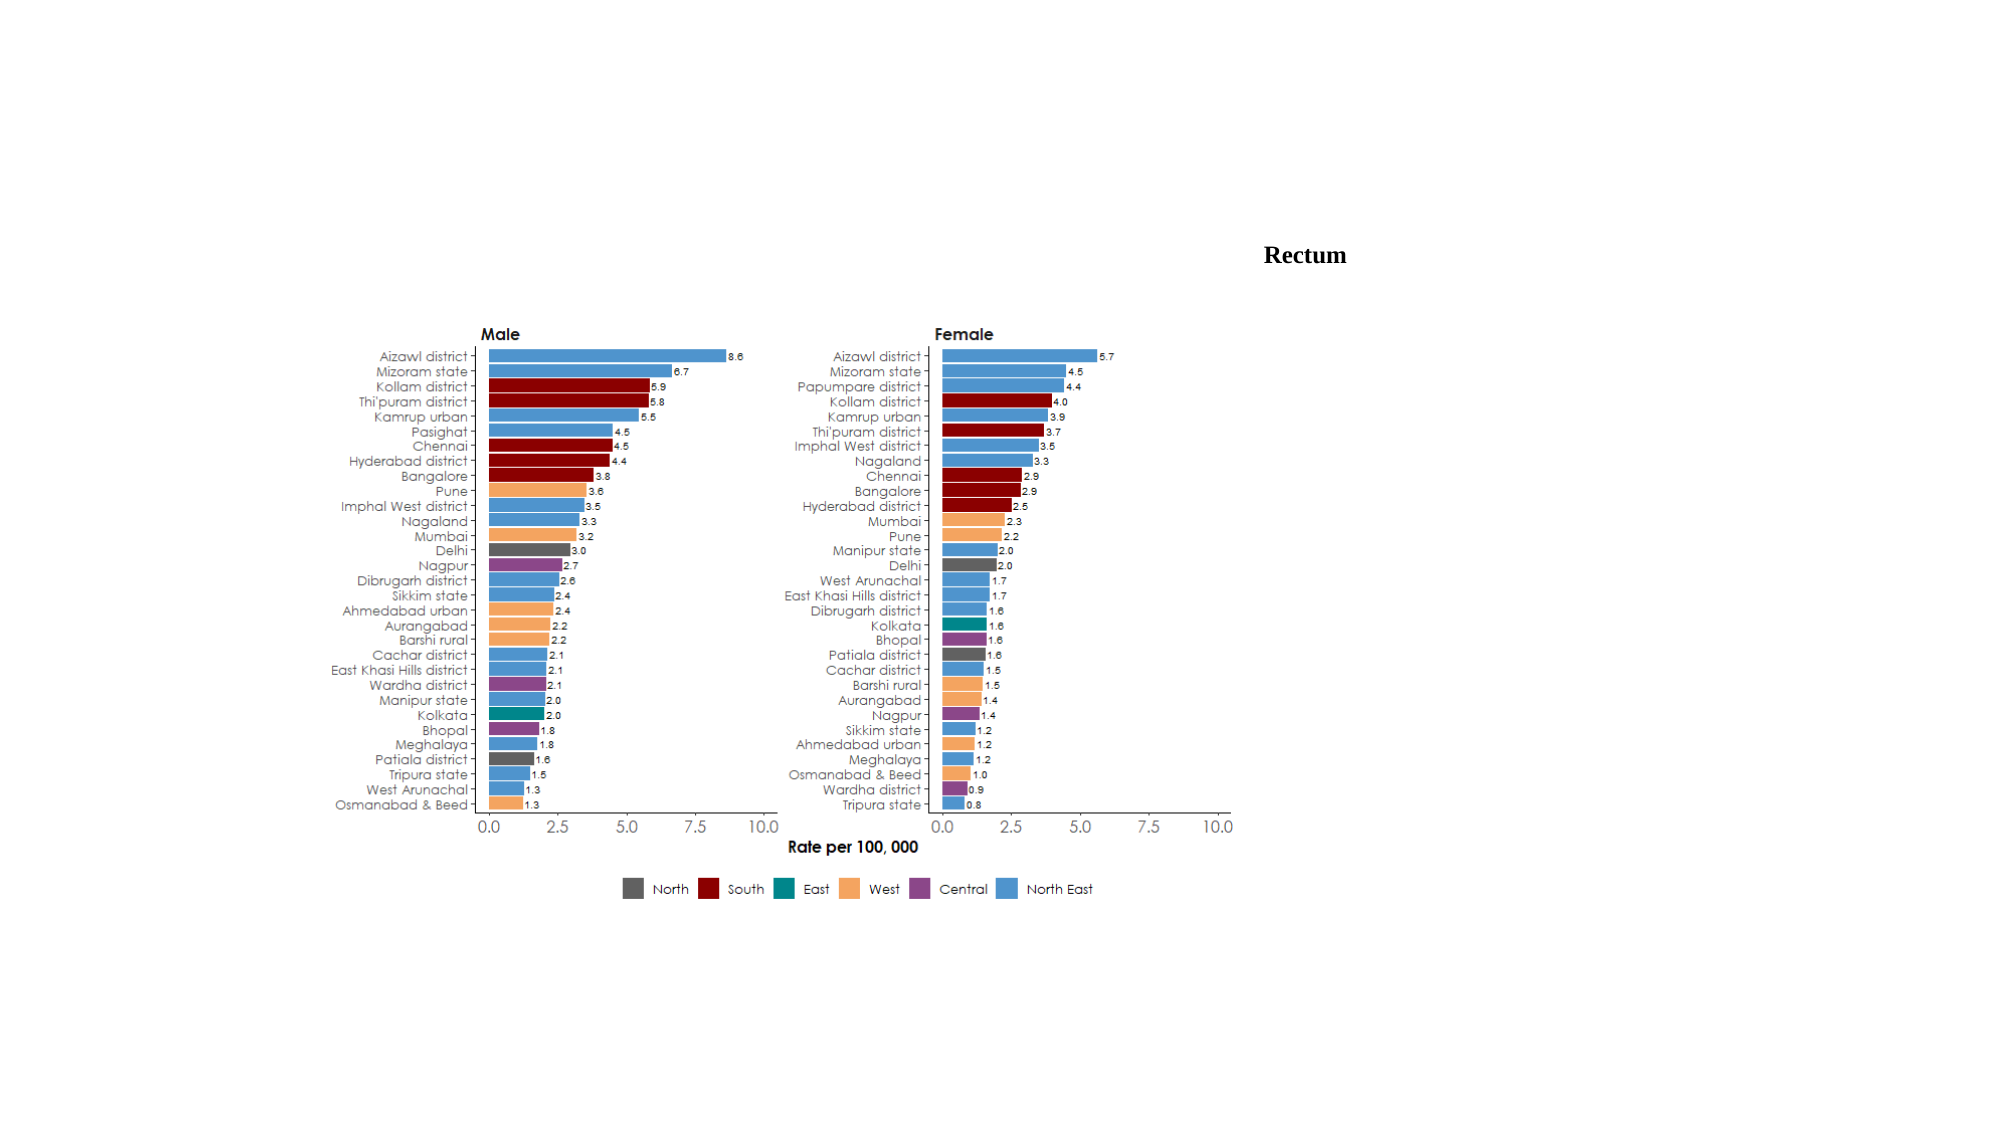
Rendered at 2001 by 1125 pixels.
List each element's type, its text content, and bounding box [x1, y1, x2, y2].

picture [305, 312, 1239, 915]
text_box Rectum [1248, 230, 1363, 321]
